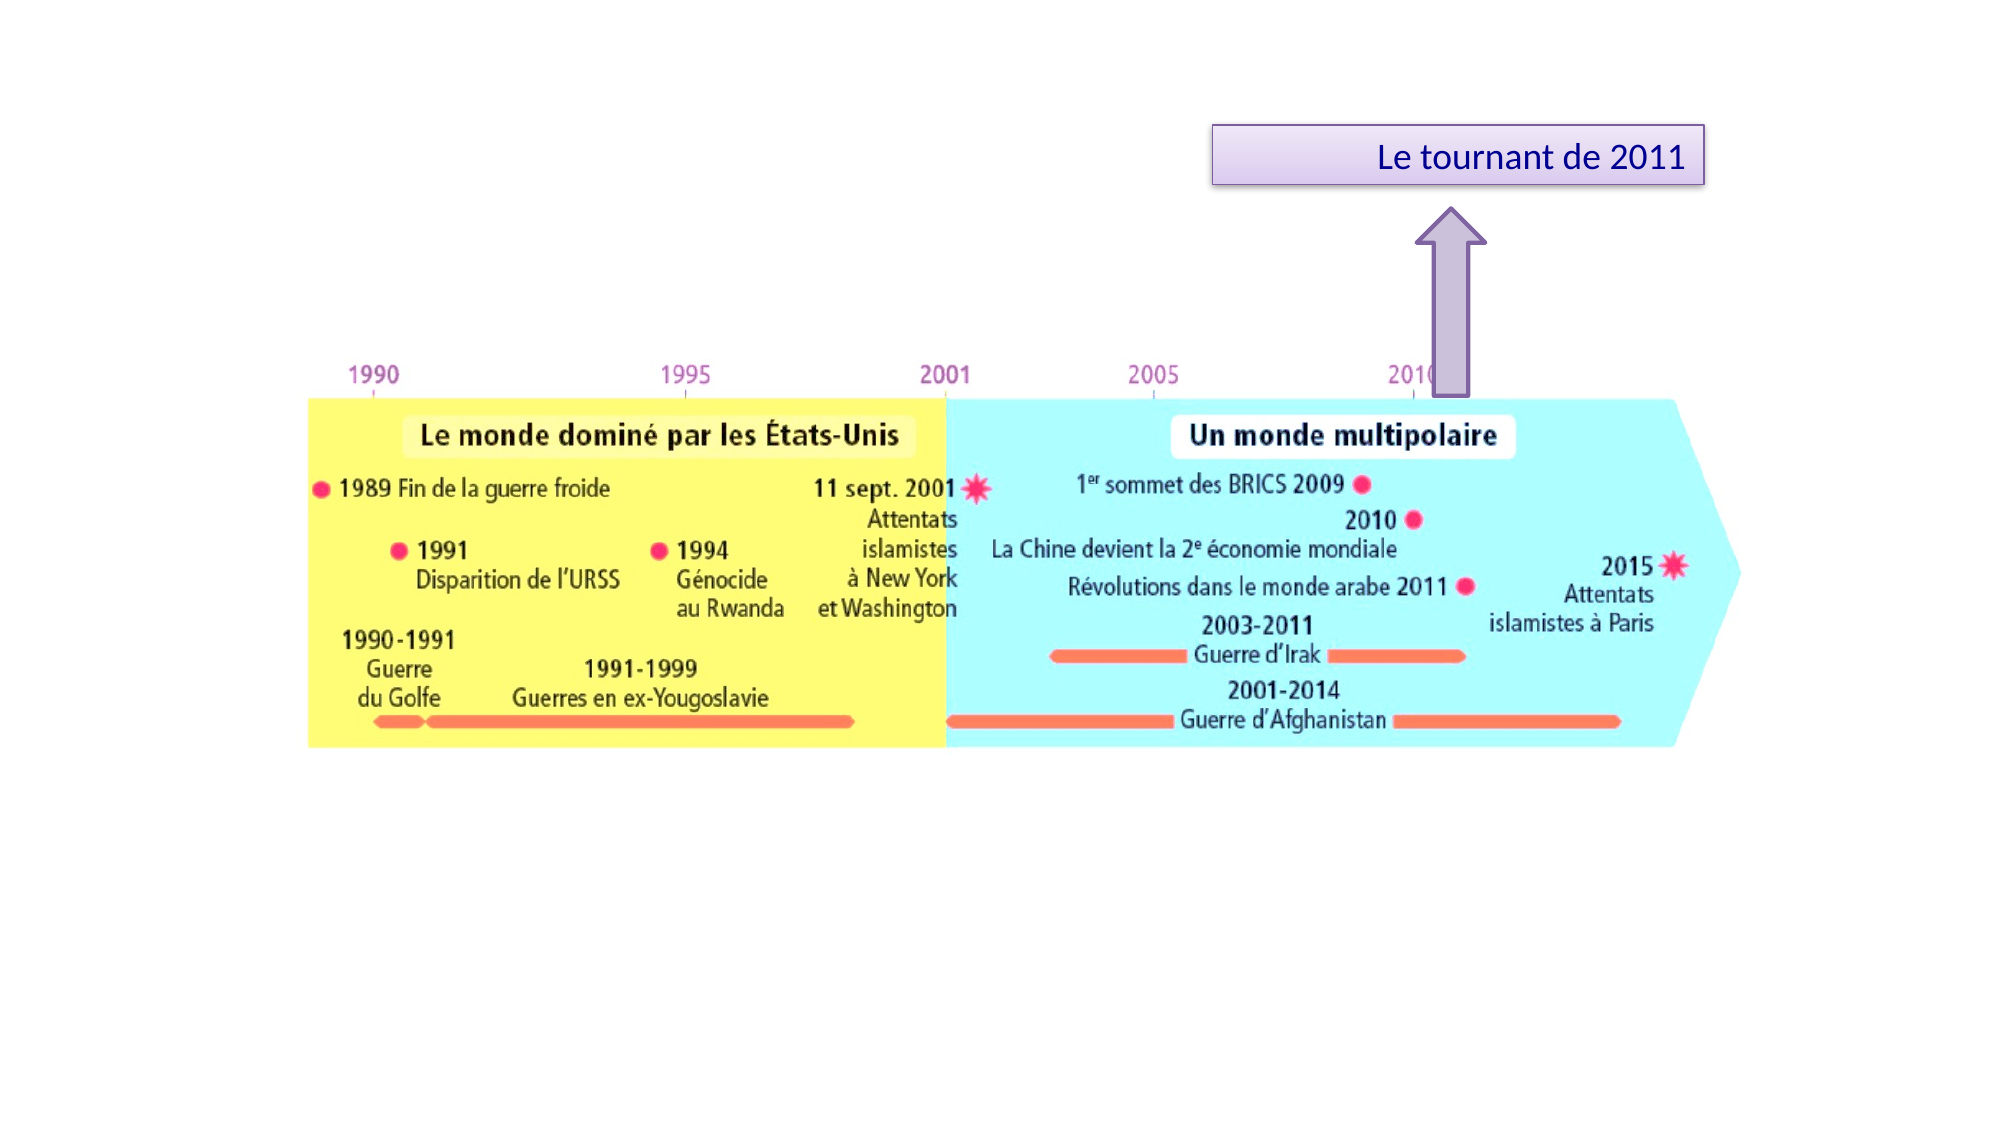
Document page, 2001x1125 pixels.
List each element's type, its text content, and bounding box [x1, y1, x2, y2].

text_box Le tournant de 2011 [1212, 124, 1705, 185]
picture [249, 328, 1751, 792]
text_box [1414, 206, 1488, 327]
